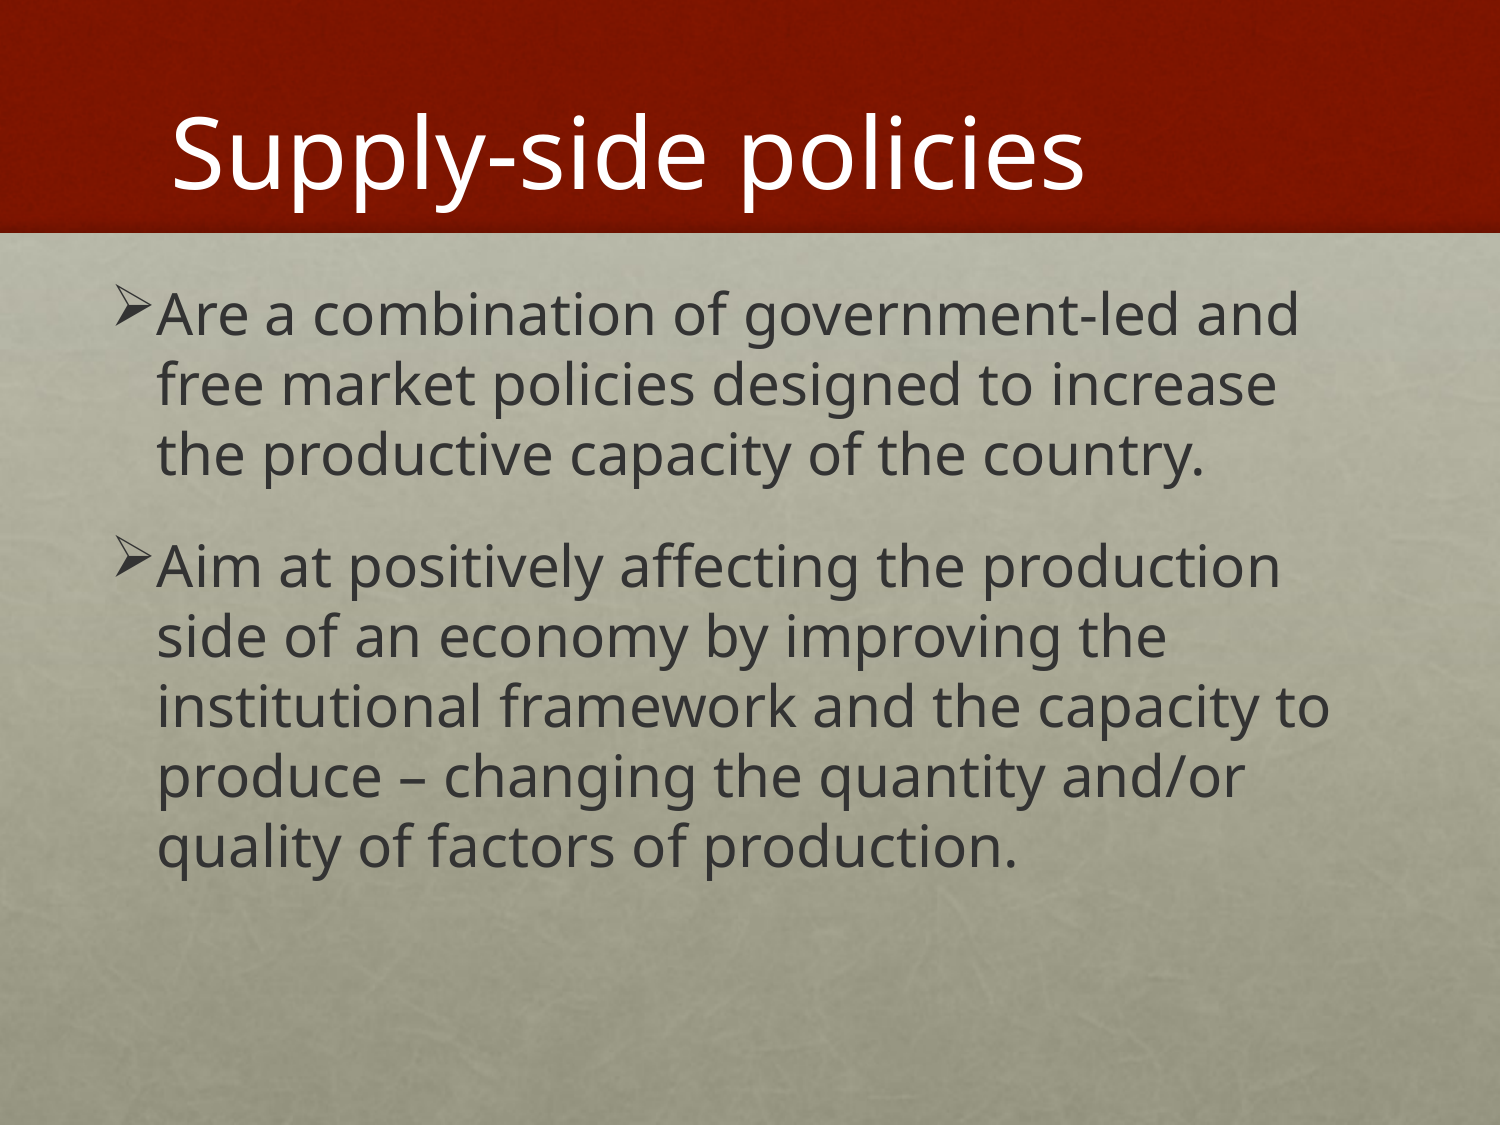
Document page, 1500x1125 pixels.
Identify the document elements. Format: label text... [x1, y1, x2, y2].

list Are a combination of government-led and free market policies designed to increase the productive capacity of the country. Aim at positively affecting the production side of an economy by improving the institutional framework and the capacity to produce – changing the quantity and/or quality of factors of production. [95, 269, 1358, 1073]
title Supply-side policies [95, 56, 1164, 244]
picture [0, 214, 1500, 1125]
